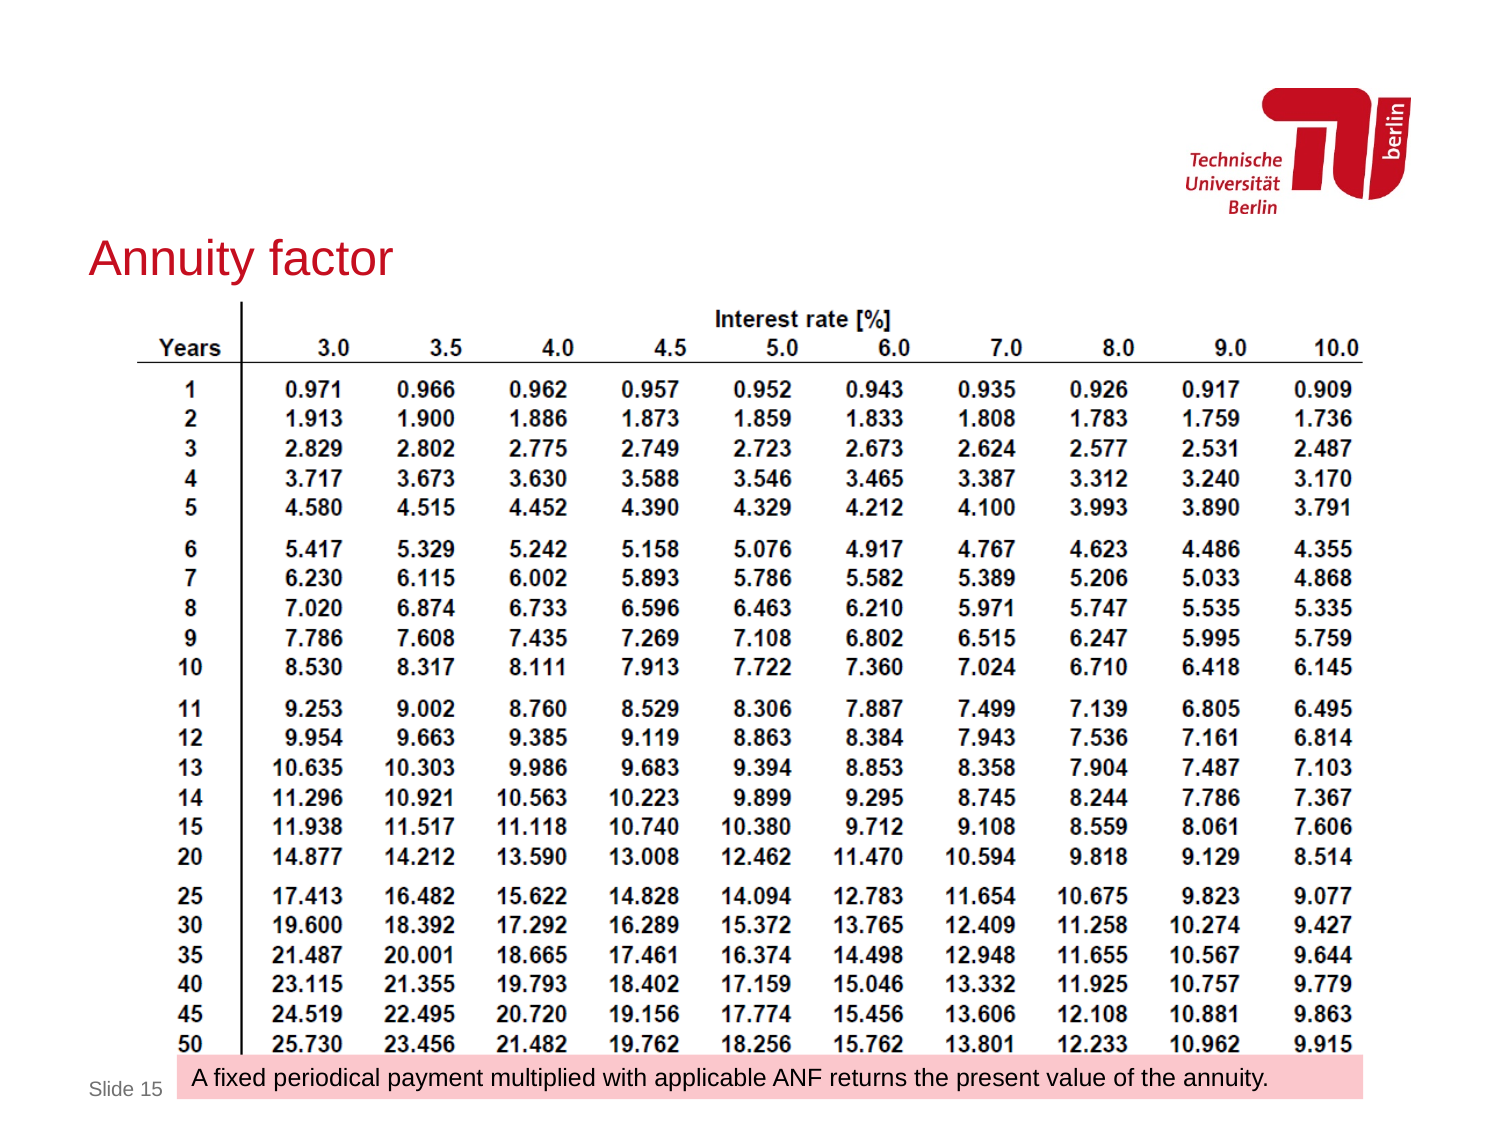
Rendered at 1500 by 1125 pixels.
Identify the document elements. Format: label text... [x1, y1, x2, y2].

picture [1186, 88, 1411, 214]
title Annuity factor [88, 226, 1411, 286]
slide_number Slide 15 [88, 1075, 1176, 1101]
picture [136, 296, 1363, 1056]
text_box A fixed periodical payment multiplied with applicable ANF returns the present value of the annuity. [176, 1054, 1364, 1100]
